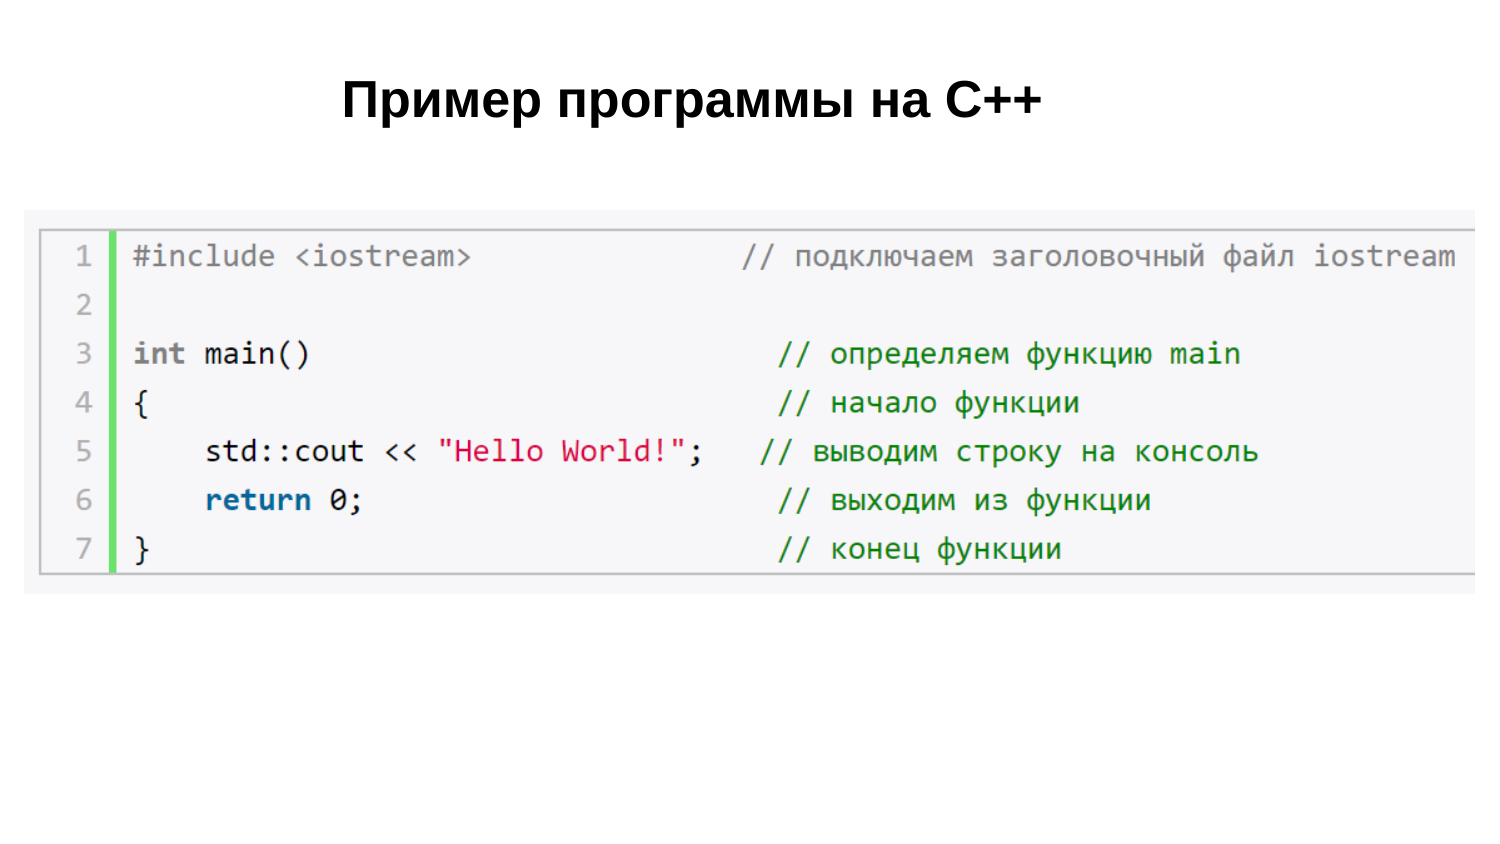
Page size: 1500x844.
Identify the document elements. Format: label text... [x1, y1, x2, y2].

text_box Пример программы на С++ [186, 50, 1199, 172]
picture [24, 209, 1476, 595]
